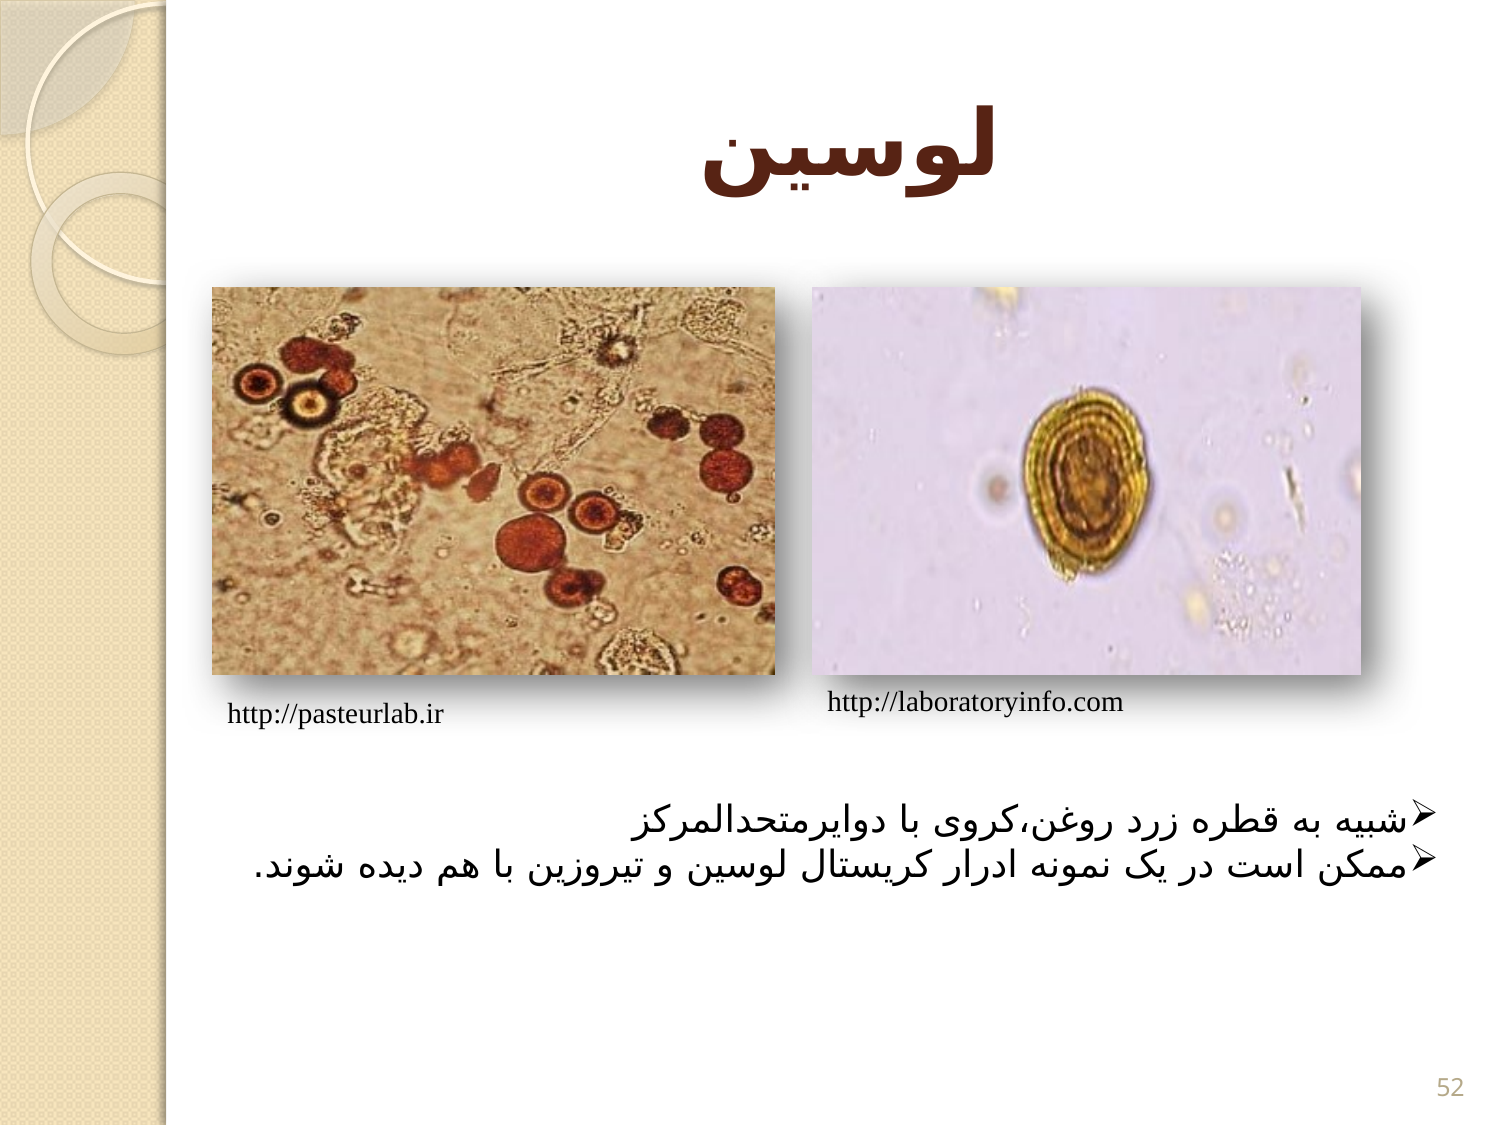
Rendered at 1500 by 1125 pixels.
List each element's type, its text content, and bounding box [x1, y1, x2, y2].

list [212, 287, 776, 676]
title لوسین [235, 45, 1466, 233]
text_box http://pasteurlab.ir [212, 687, 460, 738]
slide_number 52 [1413, 1034, 1488, 1113]
picture [812, 287, 1362, 676]
text_box http://laboratoryinfo.com [812, 684, 1140, 725]
text_box شبیه به قطره زرد روغن،کروی با دوایرمتحدالمرکز ممکن است در یک نمونه ادرار کریستال لوسین و تیروزین با هم دیده شوند. [237, 787, 1454, 893]
